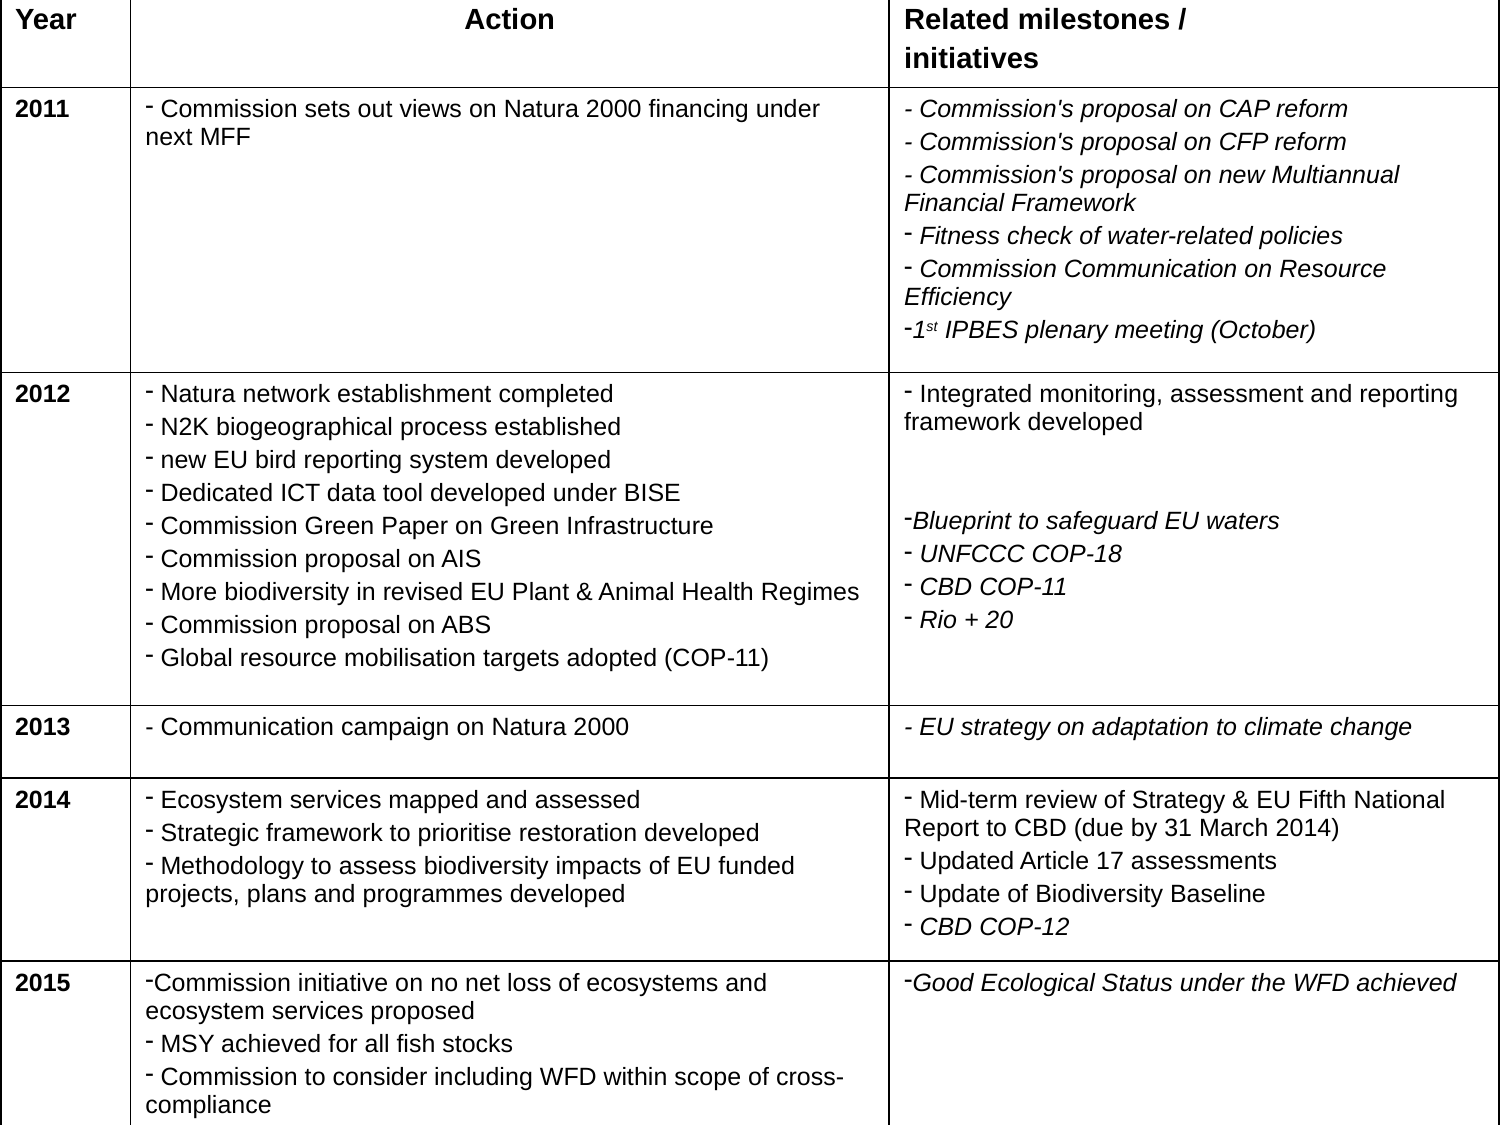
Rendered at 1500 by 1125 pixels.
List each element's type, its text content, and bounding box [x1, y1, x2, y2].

table_header Action [131, 0, 888, 87]
table_cell 2013 [2, 706, 130, 777]
table_cell Integrated monitoring, assessment and reporting framework developed Blueprint to safeguard EU waters UNFCCC COP-18 CBD COP-11 Rio + 20 [890, 373, 1498, 705]
table_cell - Communication campaign on Natura 2000 [131, 706, 888, 777]
table_cell 2012 [2, 373, 130, 705]
table_cell Mid-term review of Strategy & EU Fifth National Report to CBD (due by 31 March 2014) Updated Article 17 assessments Update of Biodiversity Baseline CBD COP-12 [890, 779, 1498, 960]
table_cell - Commission's proposal on CAP reform - Commission's proposal on CFP reform - Commission's proposal on new Multiannual Financial Framework Fitness check of water-related policies Commission Communication on Resource Efficiency 1st IPBES plenary meeting (October) [890, 88, 1498, 372]
table_cell Ecosystem services mapped and assessed Strategic framework to prioritise restoration developed Methodology to assess biodiversity impacts of EU funded projects, plans and programmes developed [131, 779, 888, 960]
table_cell Commission initiative on no net loss of ecosystems and ecosystem services proposed MSY achieved for all fish stocks Commission to consider including WFD within scope of cross-compliance EU has ratified Nagoya Protocol on ABS by end of the year, at the latest. [131, 962, 888, 1125]
table_cell - EU strategy on adaptation to climate change [890, 706, 1498, 777]
table_cell 2014 [2, 779, 130, 960]
table_header Related milestones / initiatives [890, 0, 1498, 87]
table_cell Natura network establishment completed N2K biogeographical process established new EU bird reporting system developed Dedicated ICT data tool developed under BISE Commission Green Paper on Green Infrastructure Commission proposal on AIS More biodiversity in revised EU Plant & Animal Health Regimes Commission proposal on ABS Global resource mobilisation targets adopted (COP-11) [131, 373, 888, 705]
table_cell Good Ecological Status under the WFD achieved [890, 962, 1498, 1125]
table_cell 2011 [2, 88, 130, 372]
table_cell Commission sets out views on Natura 2000 financing under next MFF [131, 88, 888, 372]
table_cell 2015 [2, 962, 130, 1125]
table_header Year [2, 0, 130, 87]
